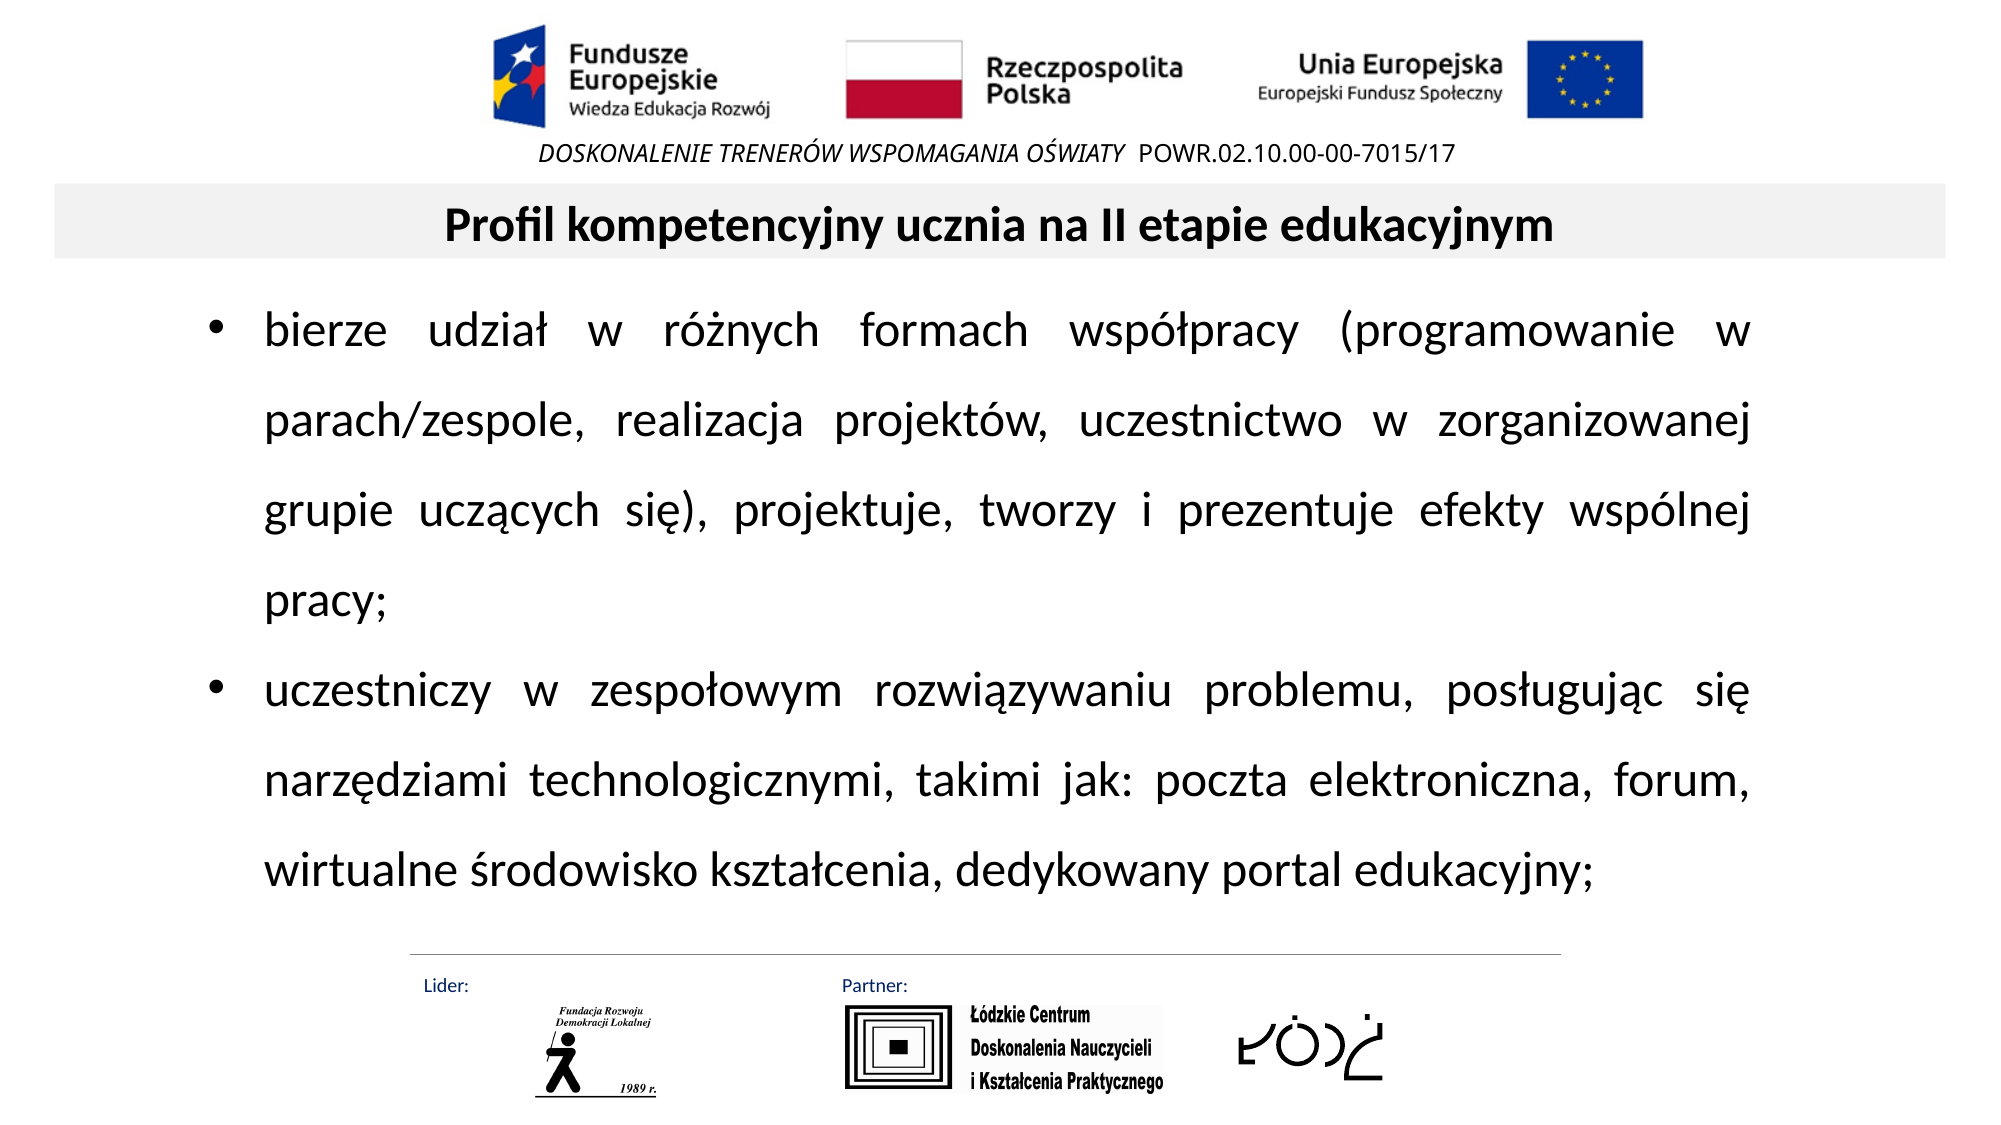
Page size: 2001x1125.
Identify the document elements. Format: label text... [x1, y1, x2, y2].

picture [900, 146, 911, 154]
picture [1270, 146, 1278, 154]
picture [887, 146, 894, 153]
picture [806, 146, 817, 154]
picture [735, 146, 742, 153]
picture [1220, 146, 1228, 154]
picture [1305, 146, 1313, 154]
picture [1143, 146, 1150, 153]
picture [1200, 146, 1206, 153]
picture [1378, 146, 1386, 154]
text_box Profil kompetencyjny ucznia na II etapie edukacyjnym [54, 183, 1946, 259]
picture [603, 146, 614, 154]
footer [662, 1042, 1338, 1103]
picture [558, 146, 569, 154]
text_box bierze udział w różnych formach współpracy (programowanie w parach/zespole, realizacja projektów, uczestnictwo w zorganizowanej grupie uczących się), projektuje, tworzy i prezentuje efekty wspólnej pracy; uczestniczy w zespołowym rozwiązywaniu problemu, posługując się narzędziami technologicznymi, takimi jak: poczta elektroniczna, forum, wirtualne środowisko kształcenia, dedykowany portal edukacyjny; [192, 259, 1767, 905]
picture [1029, 146, 1040, 154]
picture [793, 146, 800, 153]
picture [1157, 146, 1169, 154]
picture [1342, 146, 1350, 154]
picture [1327, 146, 1335, 154]
picture [1291, 146, 1299, 154]
picture [543, 146, 552, 154]
picture [1106, 145, 1116, 154]
picture [468, 0, 1669, 154]
